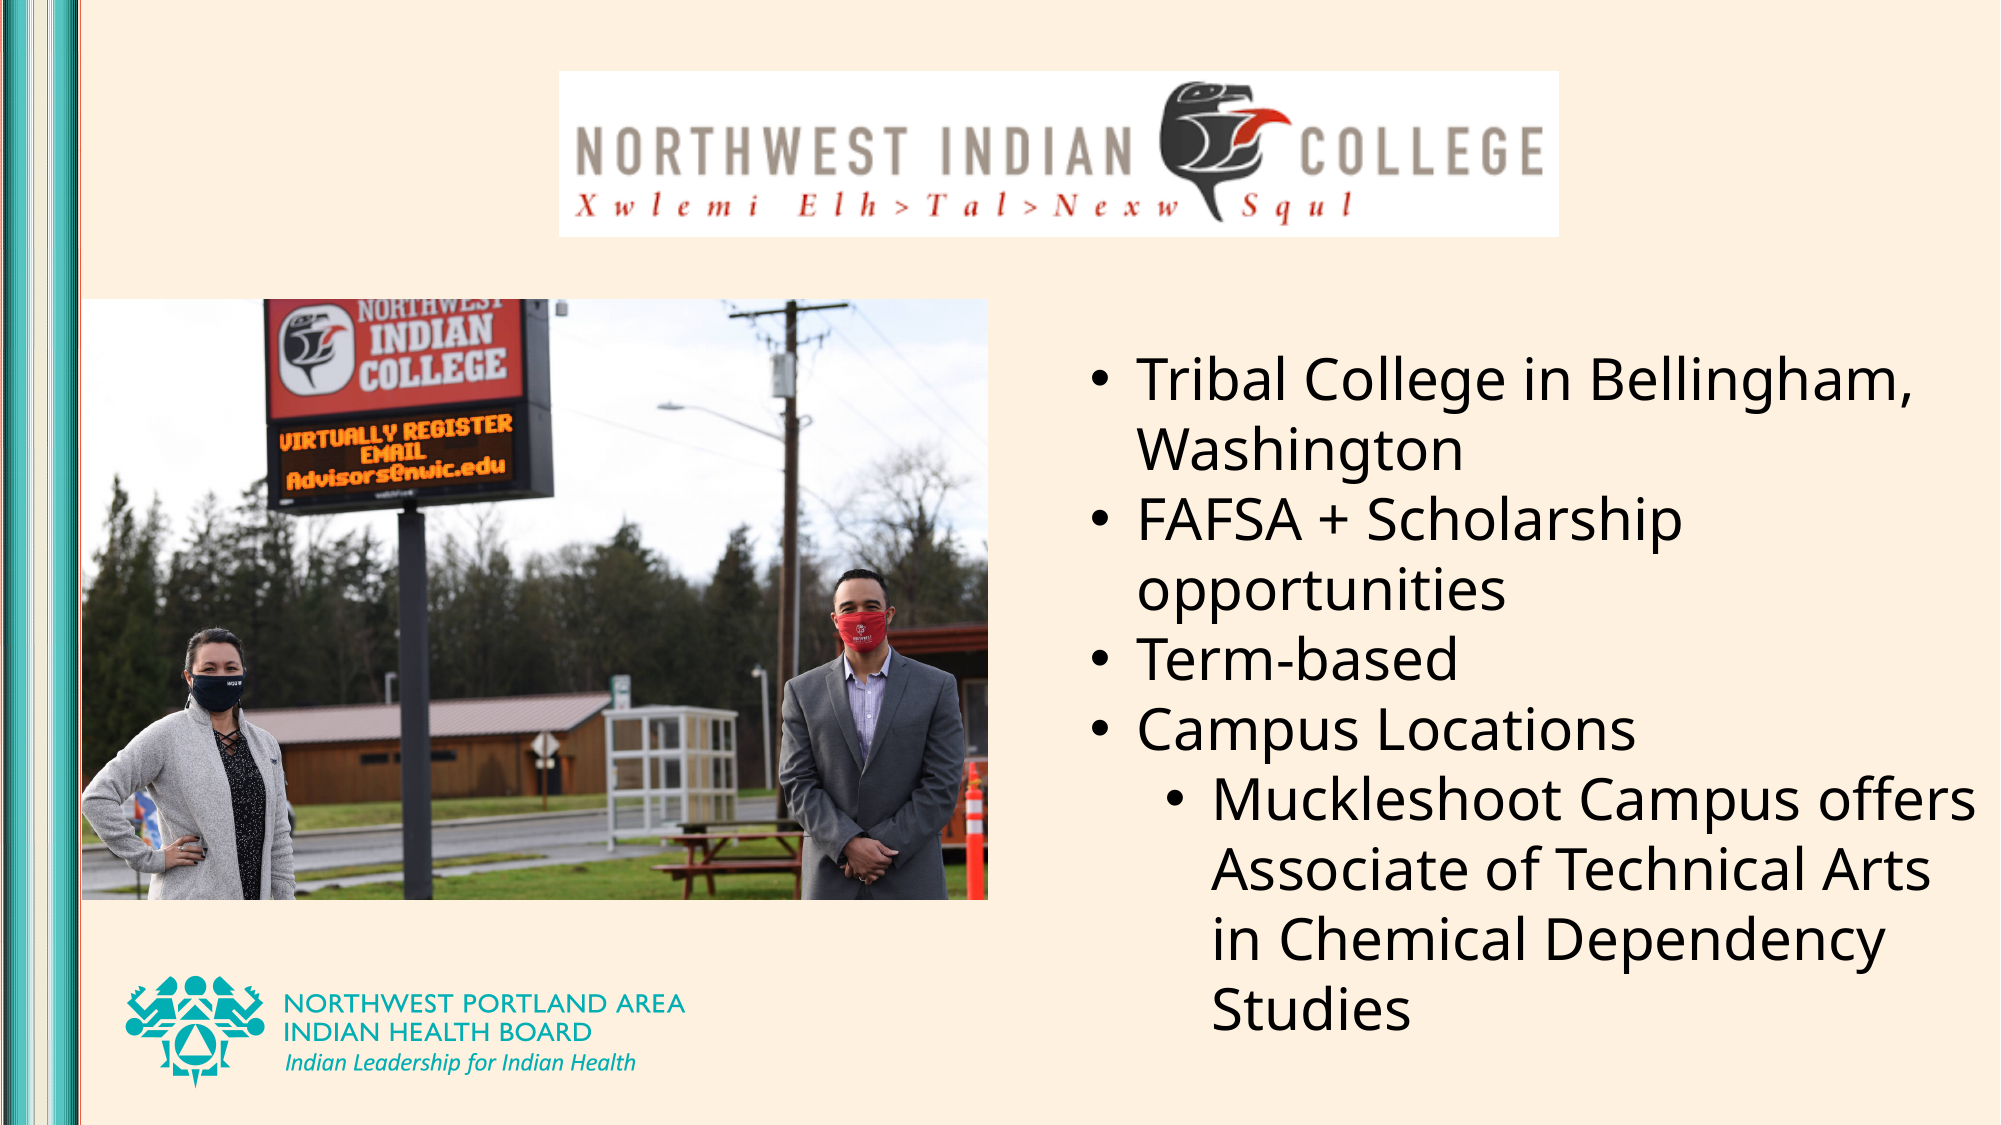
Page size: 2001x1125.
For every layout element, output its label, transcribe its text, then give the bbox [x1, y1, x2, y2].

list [559, 71, 1559, 237]
picture [0, 0, 2001, 1125]
text_box Tribal College in Bellingham, Washington FAFSA + Scholarship opportunities Term-based Campus Locations Muckleshoot Campus offers Associate of Technical Arts in Chemical Dependency Studies [1075, 335, 2000, 1095]
